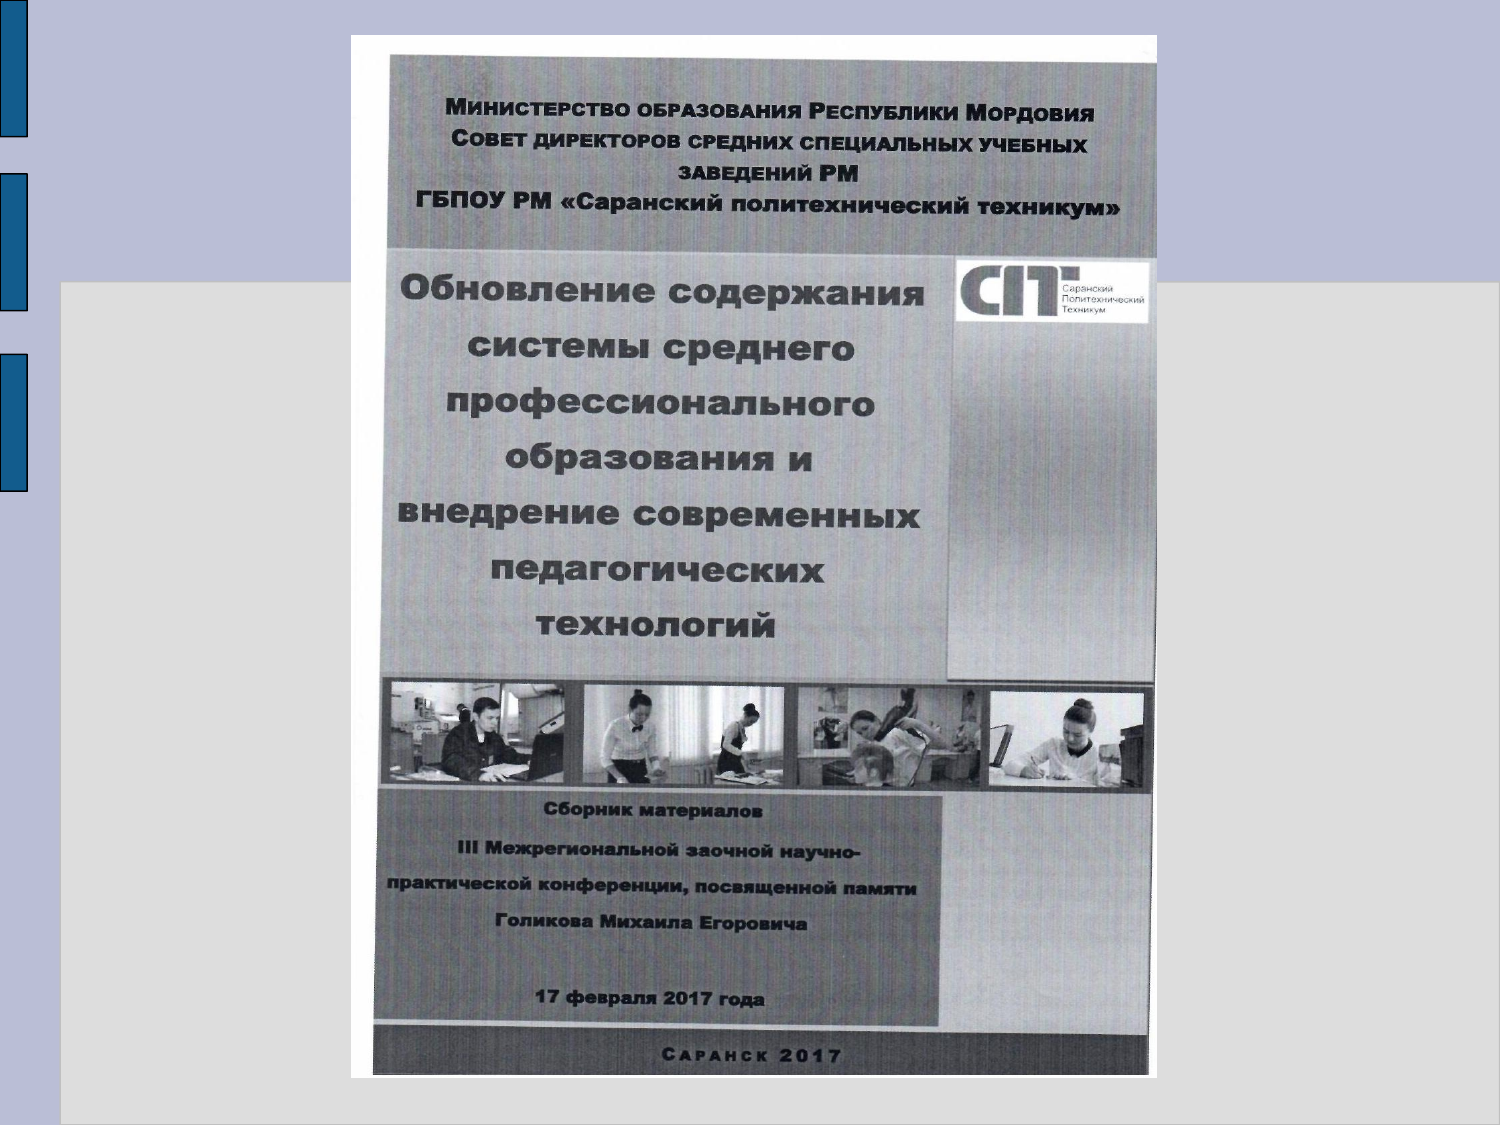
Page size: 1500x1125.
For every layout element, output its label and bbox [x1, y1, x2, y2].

picture [351, 34, 1157, 1079]
